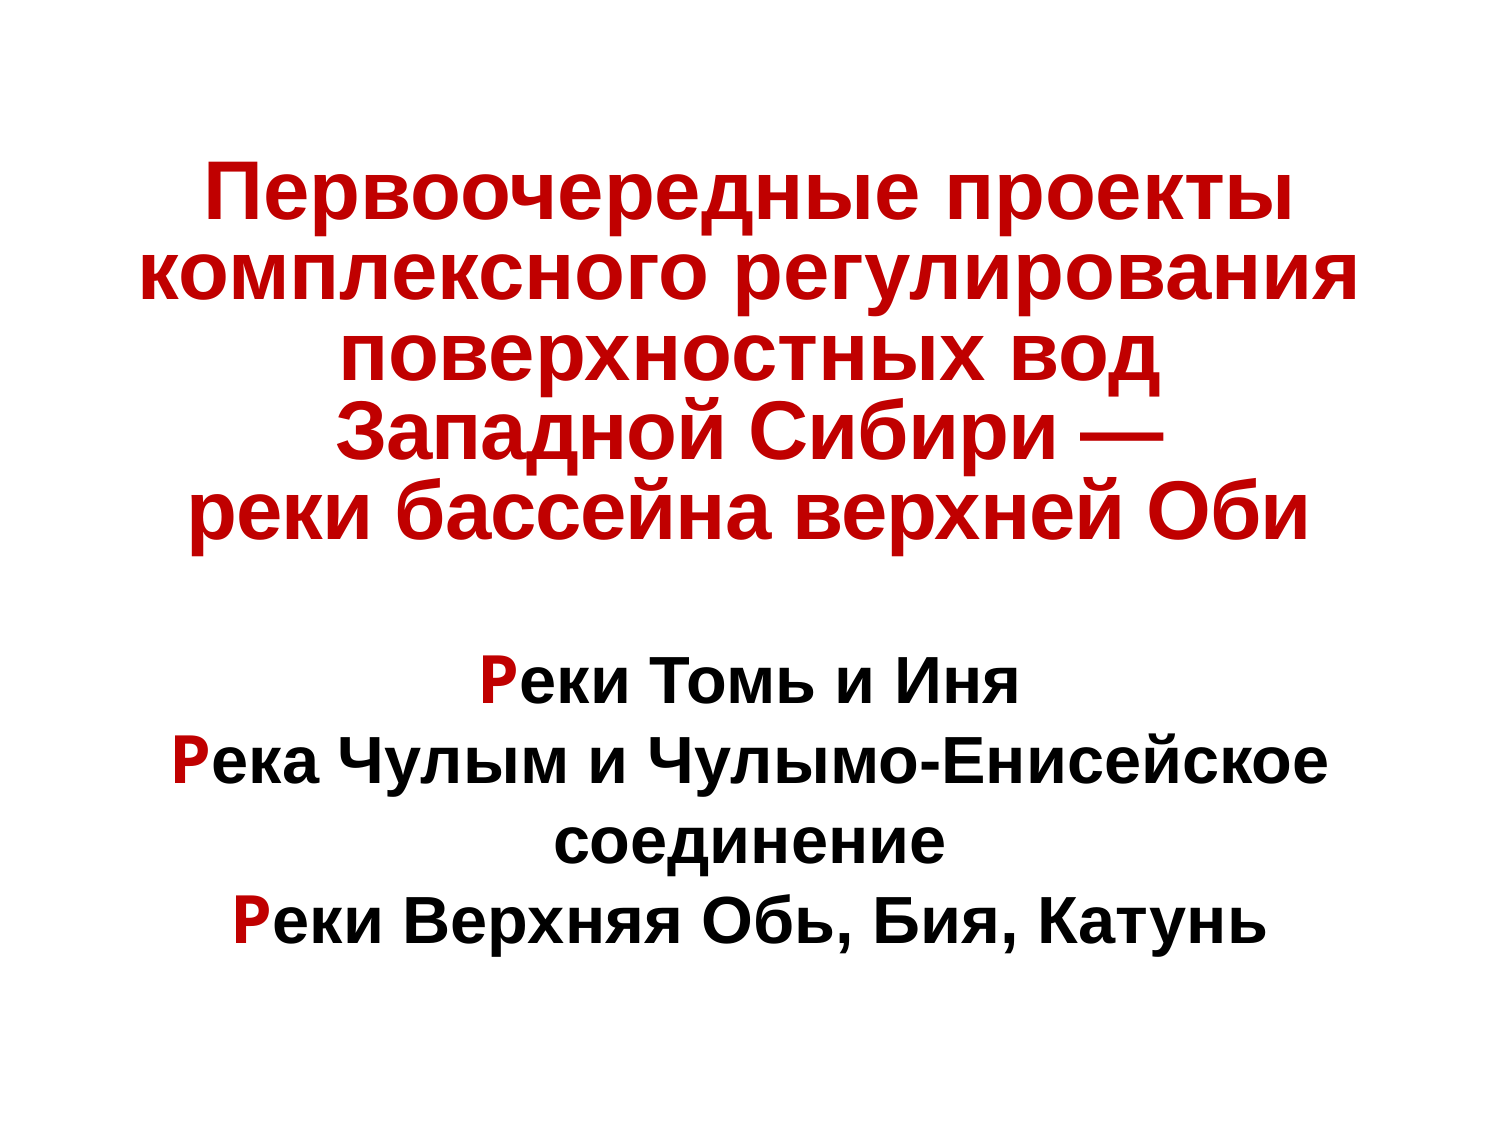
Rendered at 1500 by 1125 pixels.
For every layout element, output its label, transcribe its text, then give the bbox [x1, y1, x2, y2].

title Первоочередные проекты комплексного регулирования поверхностных вод Западной Сибири ― реки бассейна верхней Оби Реки Томь и Иня Река Чулым и Чулымо-Енисейское соединение Реки Верхняя Обь, Бия, Катунь [0, 105, 1500, 1008]
